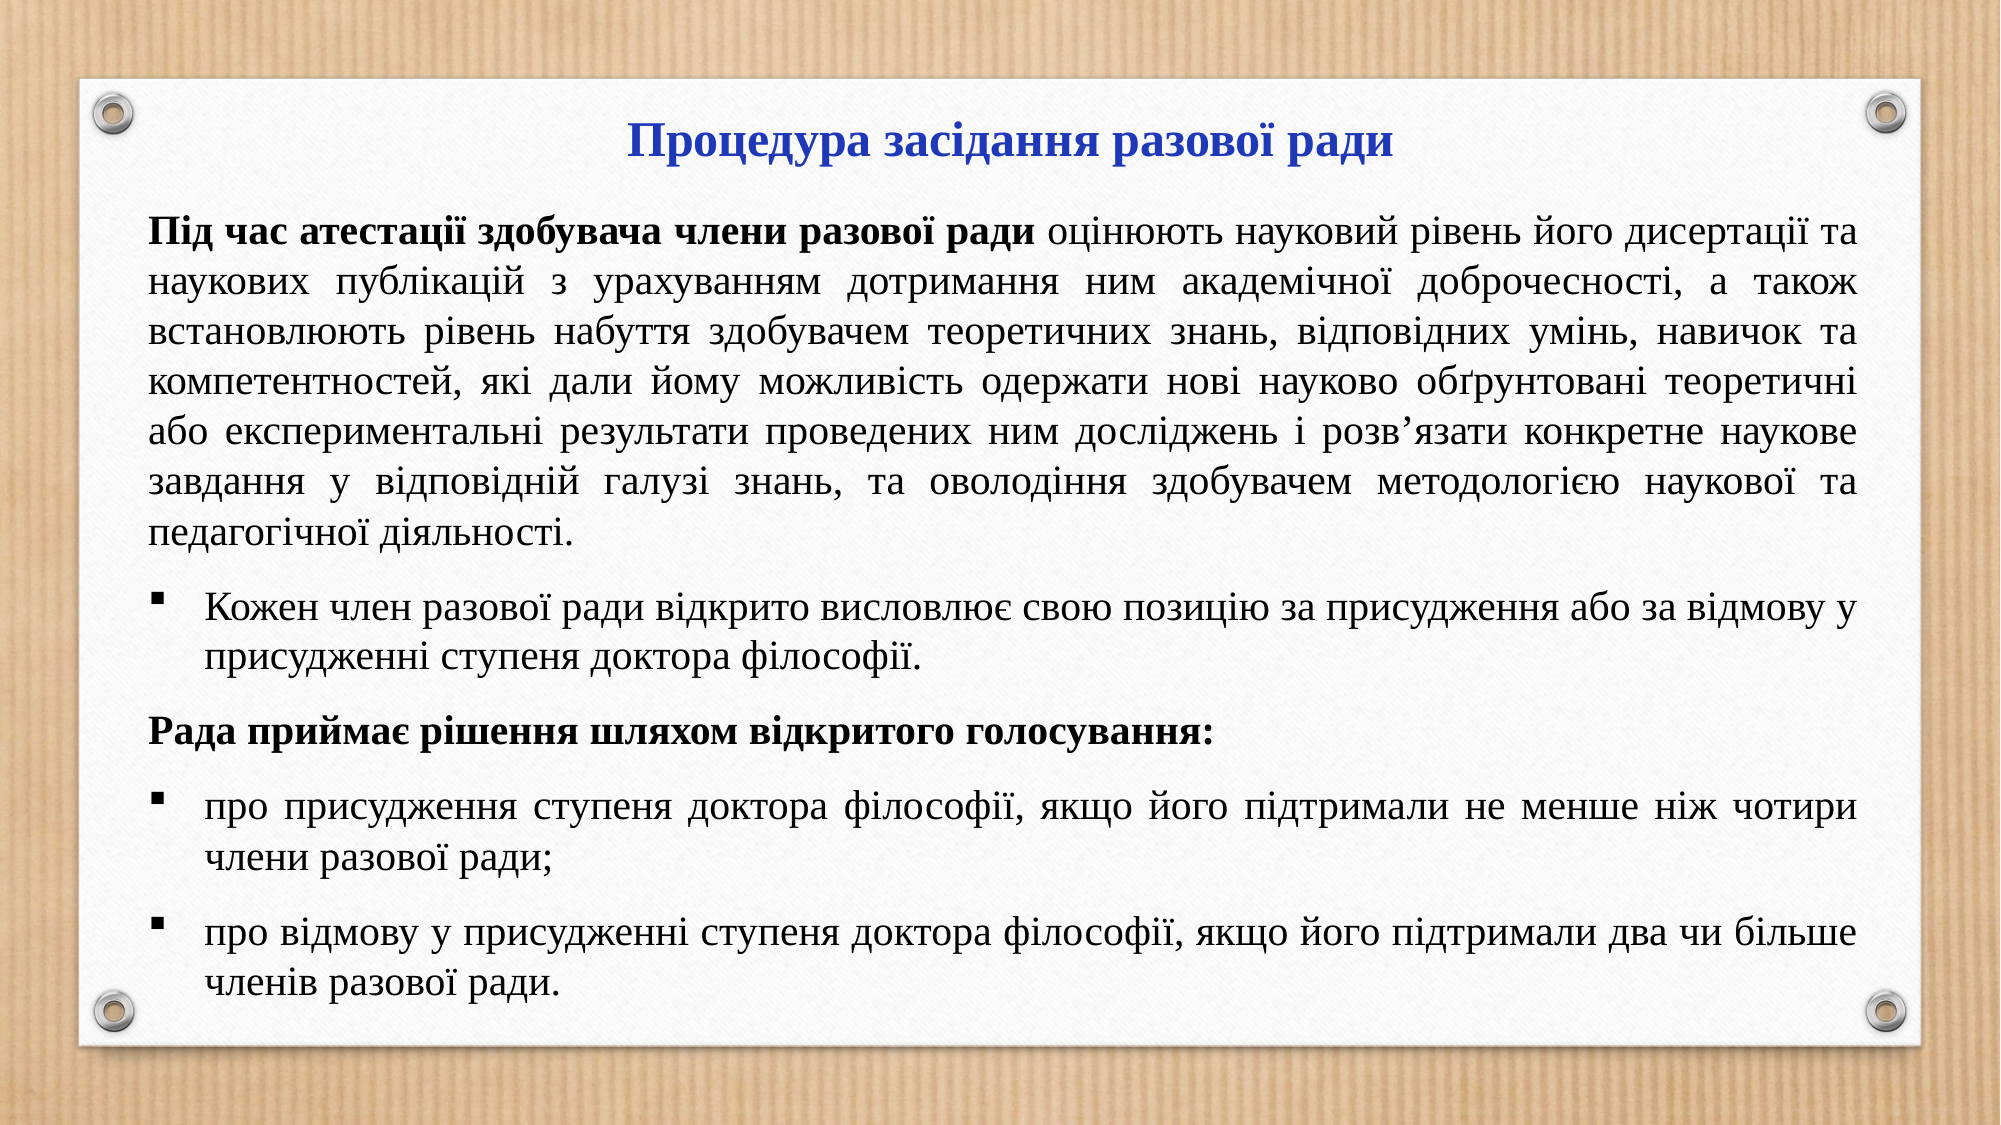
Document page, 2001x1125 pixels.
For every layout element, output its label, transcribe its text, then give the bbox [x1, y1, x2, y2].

text_box Процедура засідання разової ради [612, 98, 1410, 174]
picture [0, 0, 2001, 1125]
text_box Під час атестації здобувача члени разової ради оцінюють науковий рівень його дисертації та наукових публікацій з урахуванням дотримання ним академічної доброчесності, а також встановлюють рівень набуття здобувачем теоретичних знань, відповідних умінь, навичок та компетентностей, які дали йому можливість одержати нові науково обґрунтовані теоретичні або експериментальні результати проведених ним досліджень і розв’язати конкретне наукове завдання у відповідній галузі знань, та оволодіння здобувачем методологією наукової та педагогічної діяльності. Кожен член разової ради відкрито висловлює свою позицію за присудження або за відмову у присудженні ступеня доктора філософії. Рада приймає рішення шляхом відкритого голосування: про присудження ступеня доктора філософії, якщо його підтримали не менше ніж чотири члени разової ради; про відмову у присудженні ступеня доктора філософії, якщо його підтримали два чи більше членів разової ради. [133, 195, 1873, 1011]
